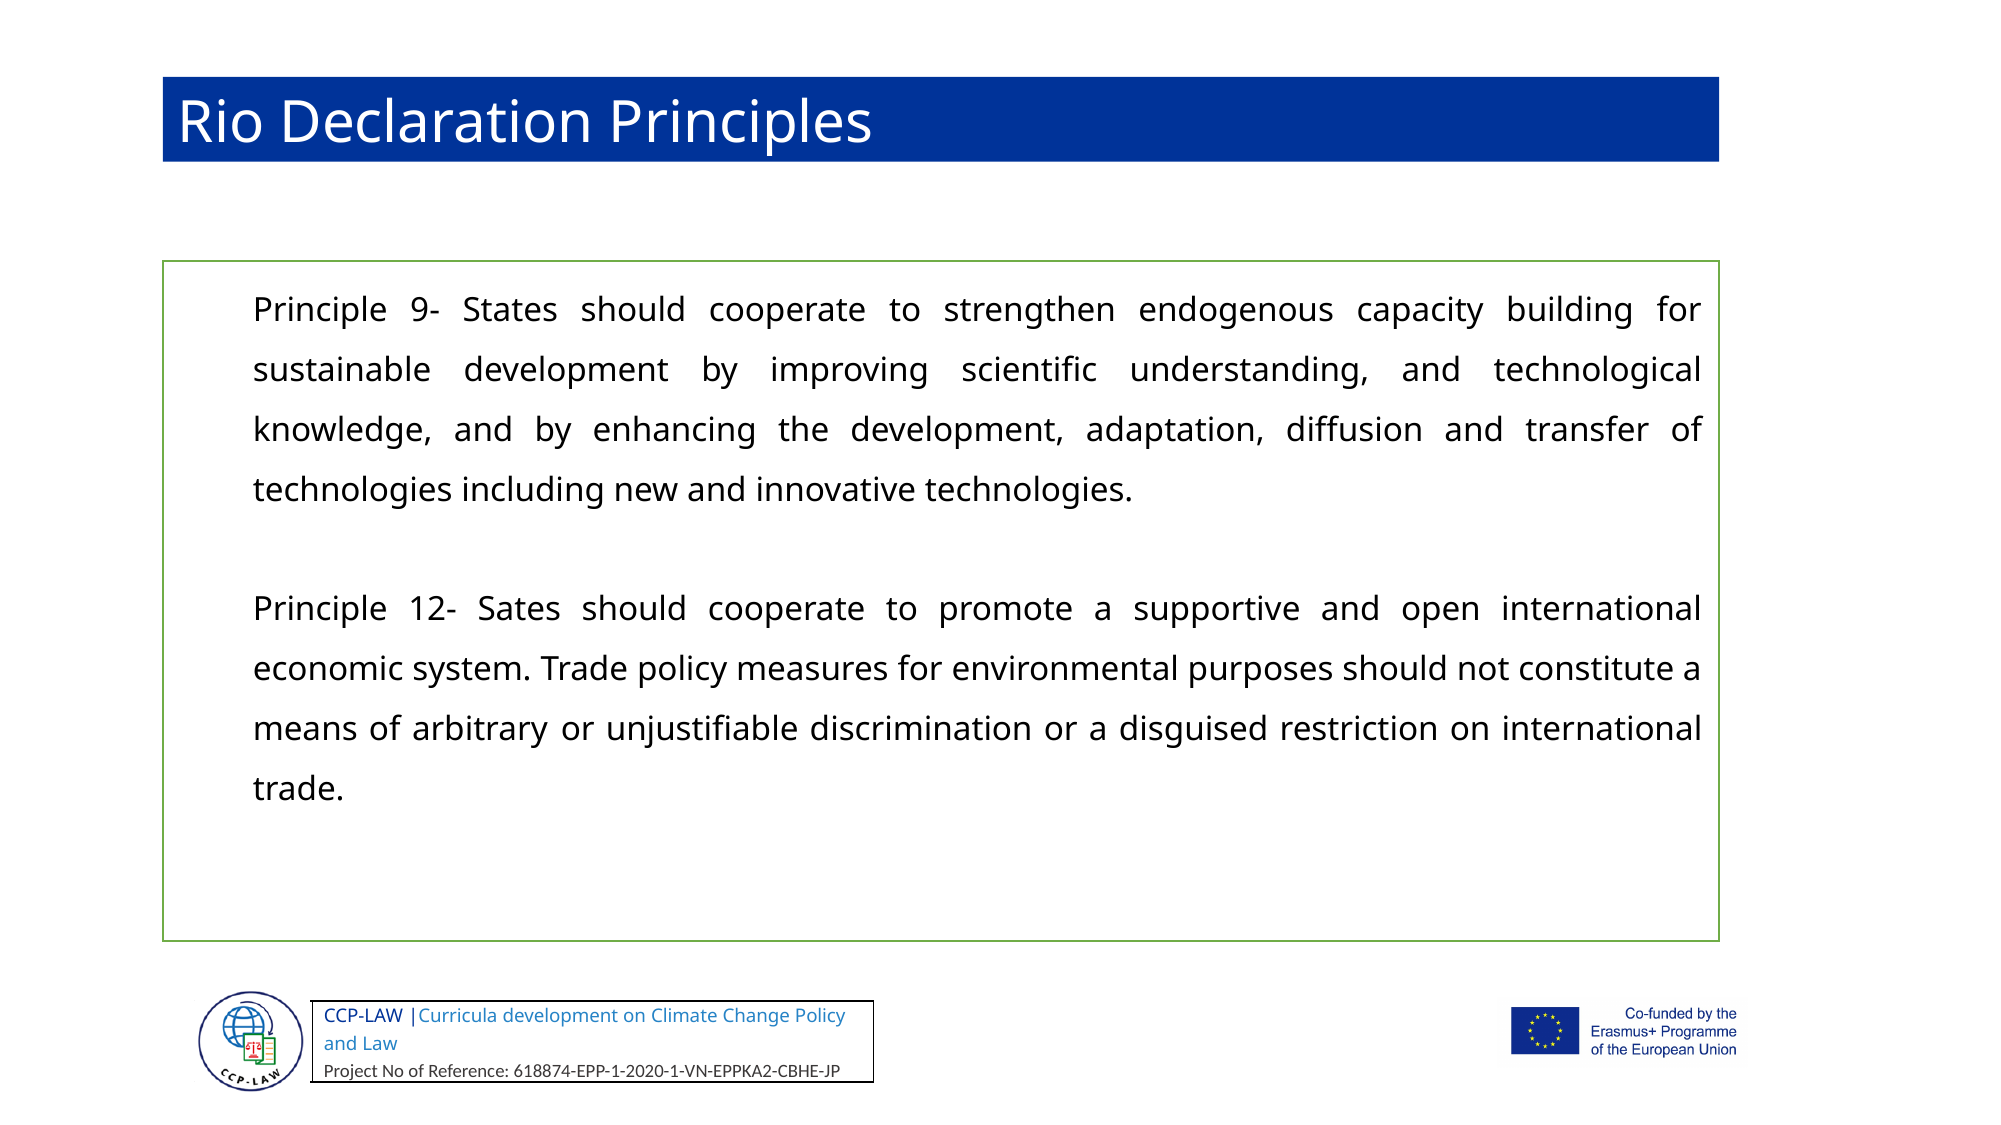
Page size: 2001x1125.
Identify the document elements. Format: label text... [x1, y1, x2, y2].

text_box Principle 9- States should cooperate to strengthen endogenous capacity building for sustainable development by improving scientific understanding, and technological knowledge, and by enhancing the development, adaptation, diffusion and transfer of technologies including new and innovative technologies. Principle 12- Sates should cooperate to promote a supportive and open international economic system. Trade policy measures for environmental purposes should not constitute a means of arbitrary or unjustifiable discrimination or a disguised restriction on international trade. [162, 261, 1720, 942]
picture [195, 984, 310, 1095]
text_box Rio Declaration Principles [162, 76, 1720, 162]
picture [1497, 997, 1748, 1068]
